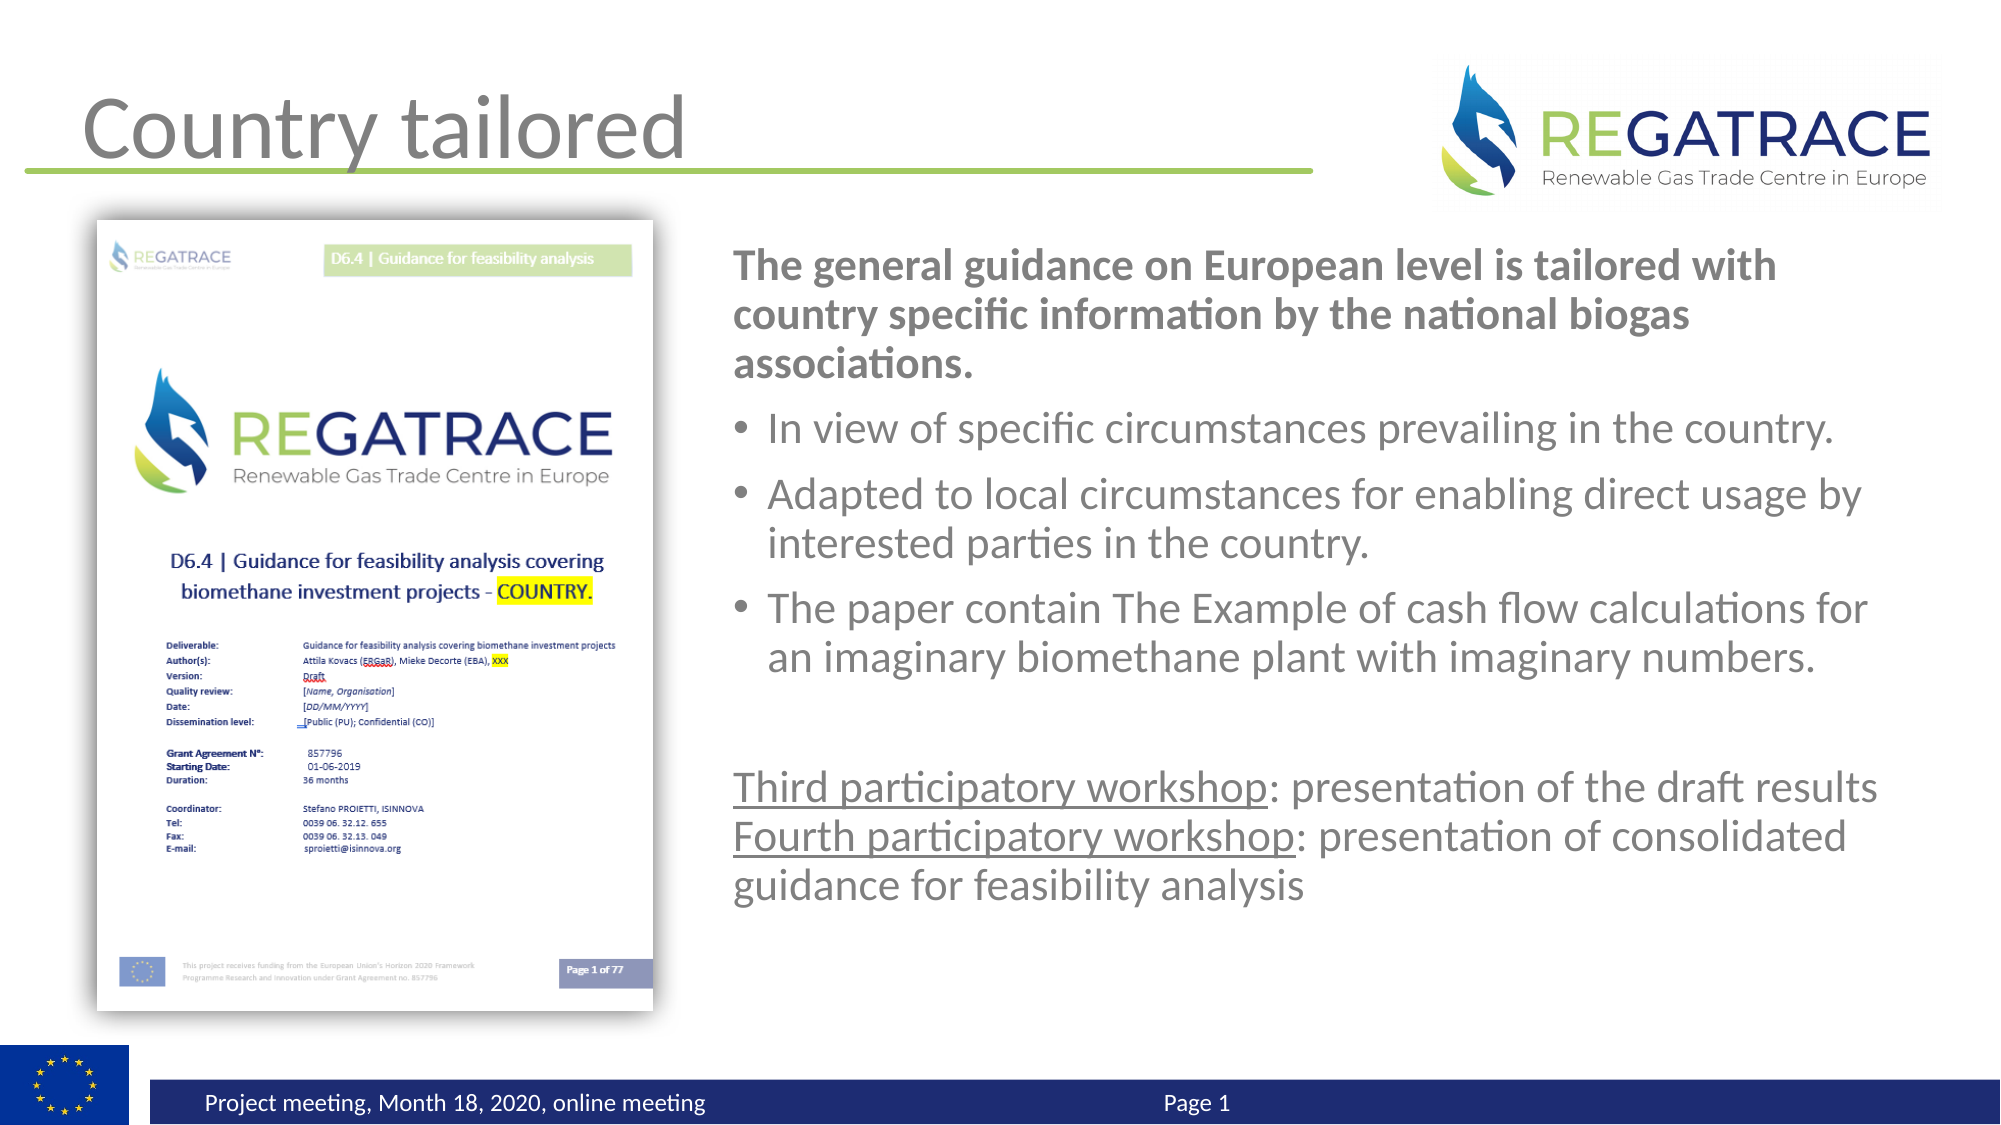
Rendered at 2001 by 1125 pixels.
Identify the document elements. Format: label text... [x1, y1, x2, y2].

picture [97, 220, 653, 1011]
picture [1432, 54, 1942, 212]
text_box The general guidance on European level is tailored with country specific information by the national biogas associations. In view of specific circumstances prevailing in the country. Adapted to local circumstances for enabling direct usage by interested parties in the country. The paper contain The Example of cash flow calculations for an imaginary biomethane plant with imaginary numbers. Third participatory workshop: presentation of the draft results Fourth participatory workshop: presentation of consolidated guidance for feasibility analysis [718, 234, 1903, 1005]
picture [0, 1045, 129, 1125]
text_box Country tailored [67, 59, 1446, 185]
text_box Project meeting, Month 18, 2020, online meeting Page 1 [150, 1079, 2000, 1125]
